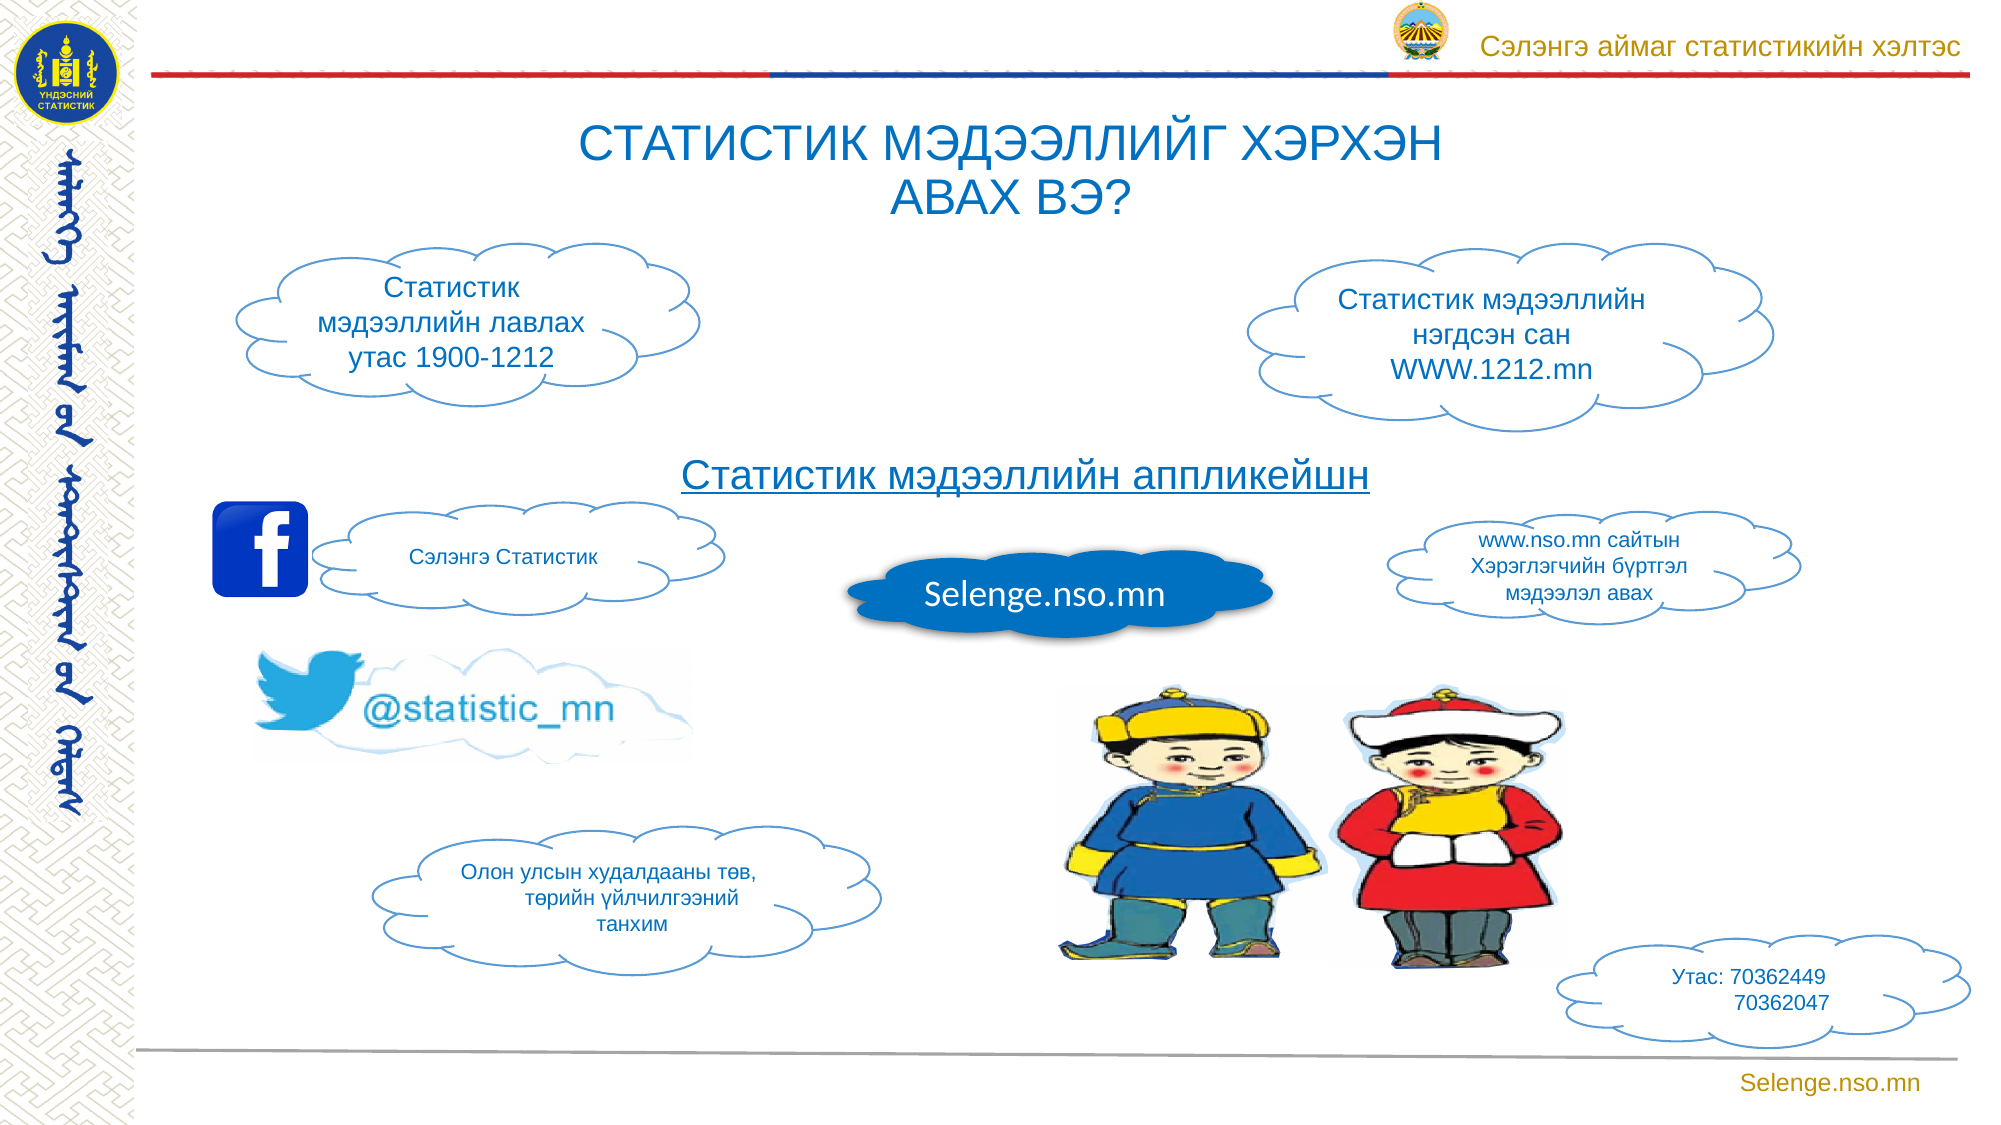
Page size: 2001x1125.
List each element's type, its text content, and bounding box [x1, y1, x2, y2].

text_box Олон улсын худалдааны төв, төрийн үйлчилгээний танхим [371, 825, 883, 977]
picture [254, 648, 693, 764]
picture [150, 0, 1970, 79]
text_box СТАТИСТИК МЭДЭЭЛЛИЙГ ХЭРХЭН АВАХ ВЭ? [492, 103, 1531, 233]
picture [1058, 684, 1566, 969]
text_box Статистик мэдээллийн лавлах утас 1900-1212 [235, 242, 701, 408]
text_box Сэлэнгэ Статистик [312, 501, 726, 617]
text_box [136, 1049, 1958, 1060]
text_box Selenge.nso.mn [847, 550, 1273, 638]
text_box Утас: 70362449 70362047 [1555, 934, 1972, 1049]
text_box Статистик мэдээллийн нэгдсэн сан WWW.1212.mn [1246, 242, 1775, 433]
text_box Статистик мэдээллийн аппликейшн [666, 440, 1385, 506]
picture [208, 496, 312, 601]
picture [0, 0, 137, 1125]
text_box Сэлэнгэ аймаг статистикийн хэлтэс [1466, 20, 2000, 70]
text_box www.nso.mn сайтын Хэрэглэгчийн бүртгэл мэдээлэл авах [1386, 510, 1802, 626]
text_box Selenge.nso.mn [1724, 1059, 2000, 1104]
